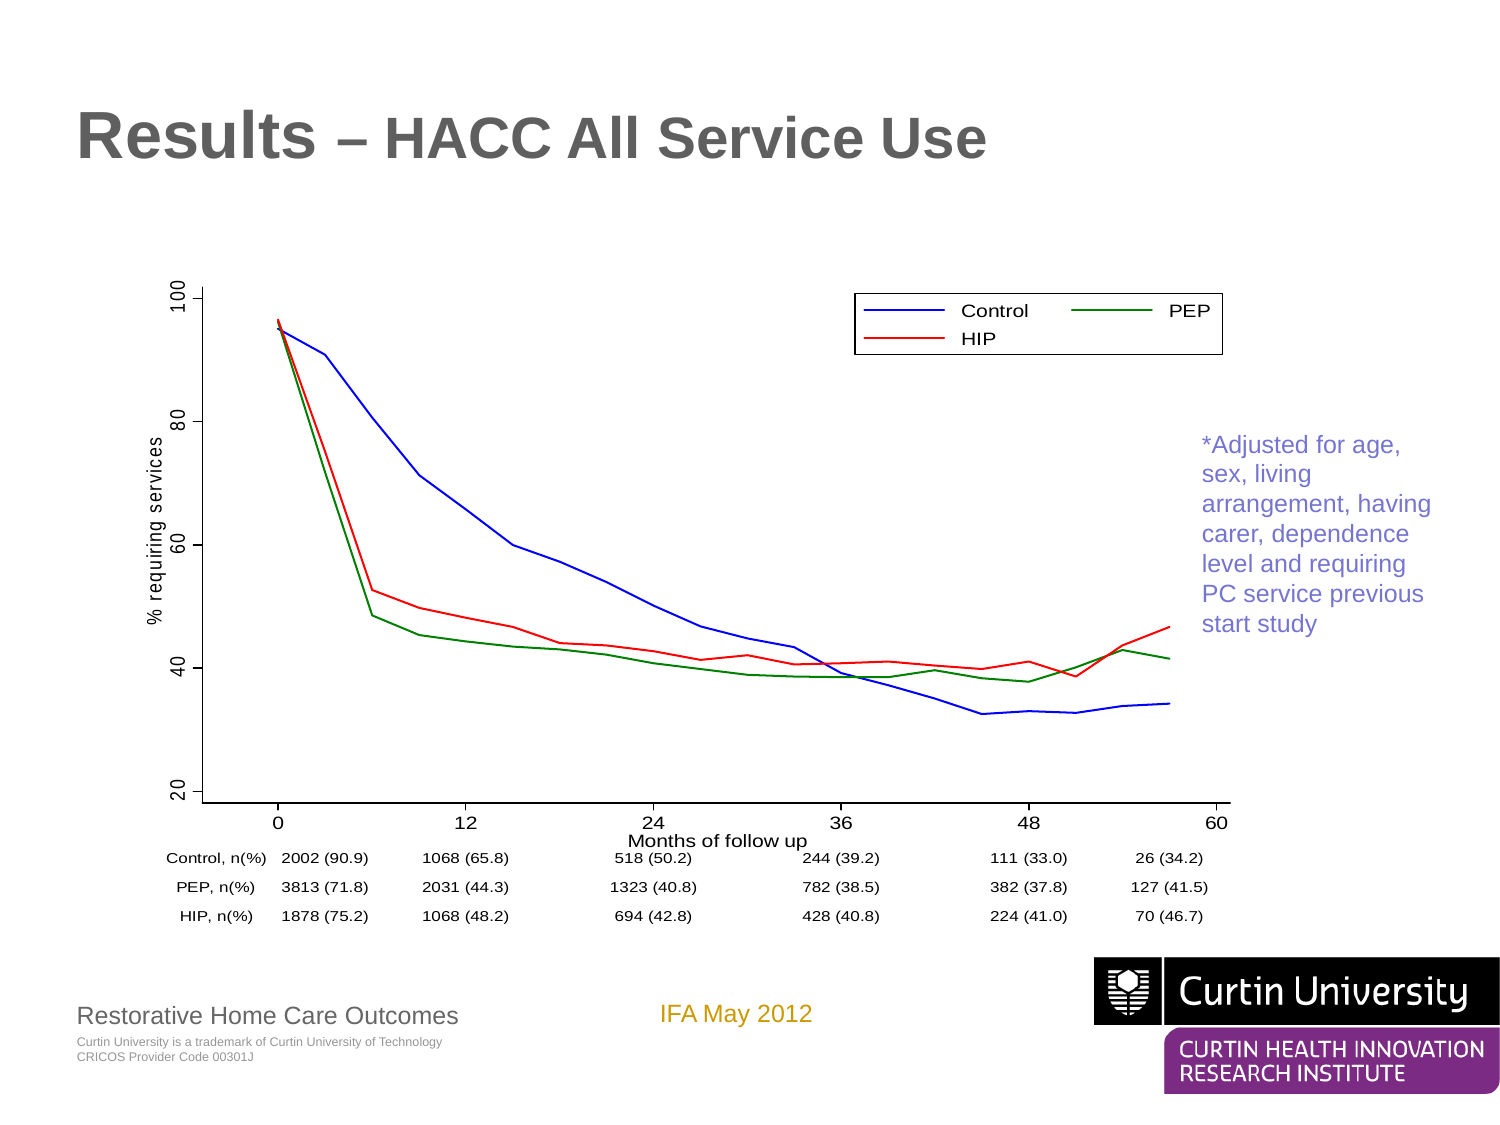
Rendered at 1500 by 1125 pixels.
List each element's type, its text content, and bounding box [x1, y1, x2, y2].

picture [0, 0, 1500, 1125]
text_box *Adjusted for age, sex, living arrangement, having carer, dependence level and requiring PC service previous start study [1263, 420, 1447, 675]
footer Restorative Home Care Outcomes [76, 999, 644, 1036]
title Results – HACC All Service Use [76, 91, 1424, 256]
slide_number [659, 996, 1011, 1033]
